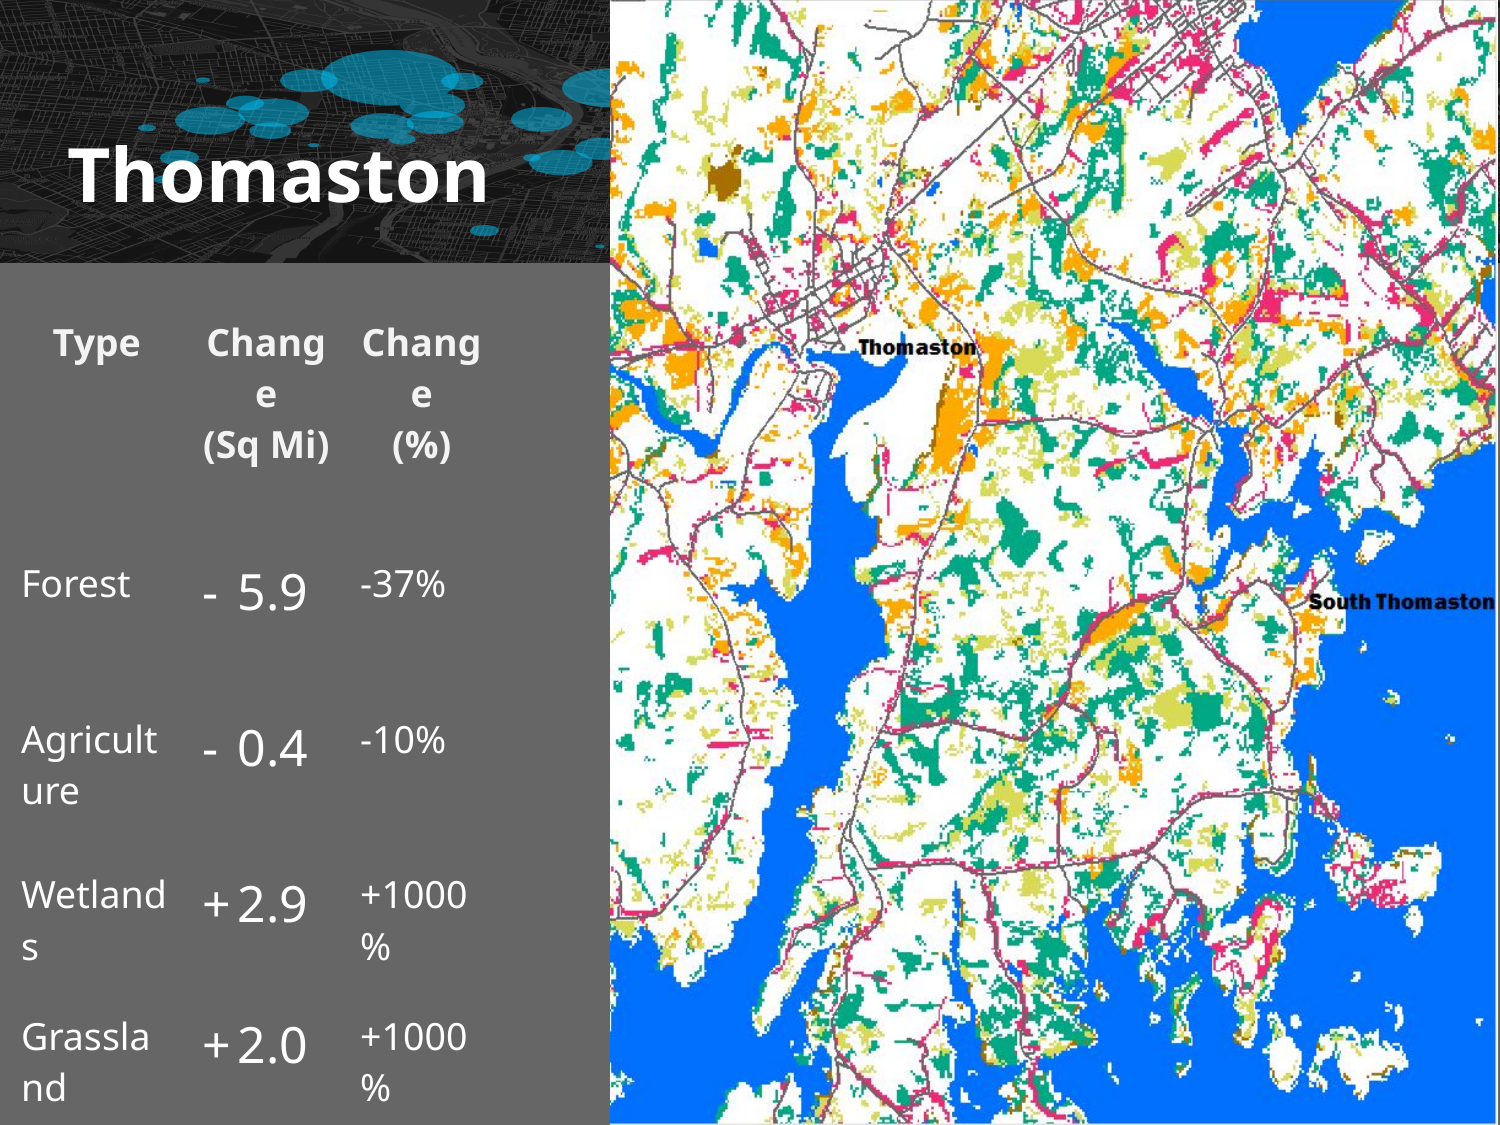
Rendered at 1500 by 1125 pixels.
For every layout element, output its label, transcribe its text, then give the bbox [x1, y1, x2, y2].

table_cell +1000% [345, 1003, 498, 1125]
table_cell Wetlands [6, 861, 187, 1003]
table_header Type [6, 309, 187, 550]
table_cell 5.9 [187, 550, 345, 706]
table_cell Agriculture [6, 706, 187, 861]
table_header Change (Sq Mi) [187, 309, 345, 550]
table_cell 2.9 [187, 861, 345, 1003]
table_cell 0.4 [187, 706, 345, 861]
table_cell Grassland [6, 1003, 187, 1125]
picture [0, 0, 1500, 1125]
table_cell Forest [6, 550, 187, 706]
table_cell 2.0 [187, 1003, 345, 1125]
table_cell -37% [345, 550, 498, 706]
text_box Thomaston [52, 45, 605, 233]
table_cell +1000% [345, 861, 498, 1003]
table_cell -10% [345, 706, 498, 861]
table_header Change (%) [345, 309, 498, 550]
